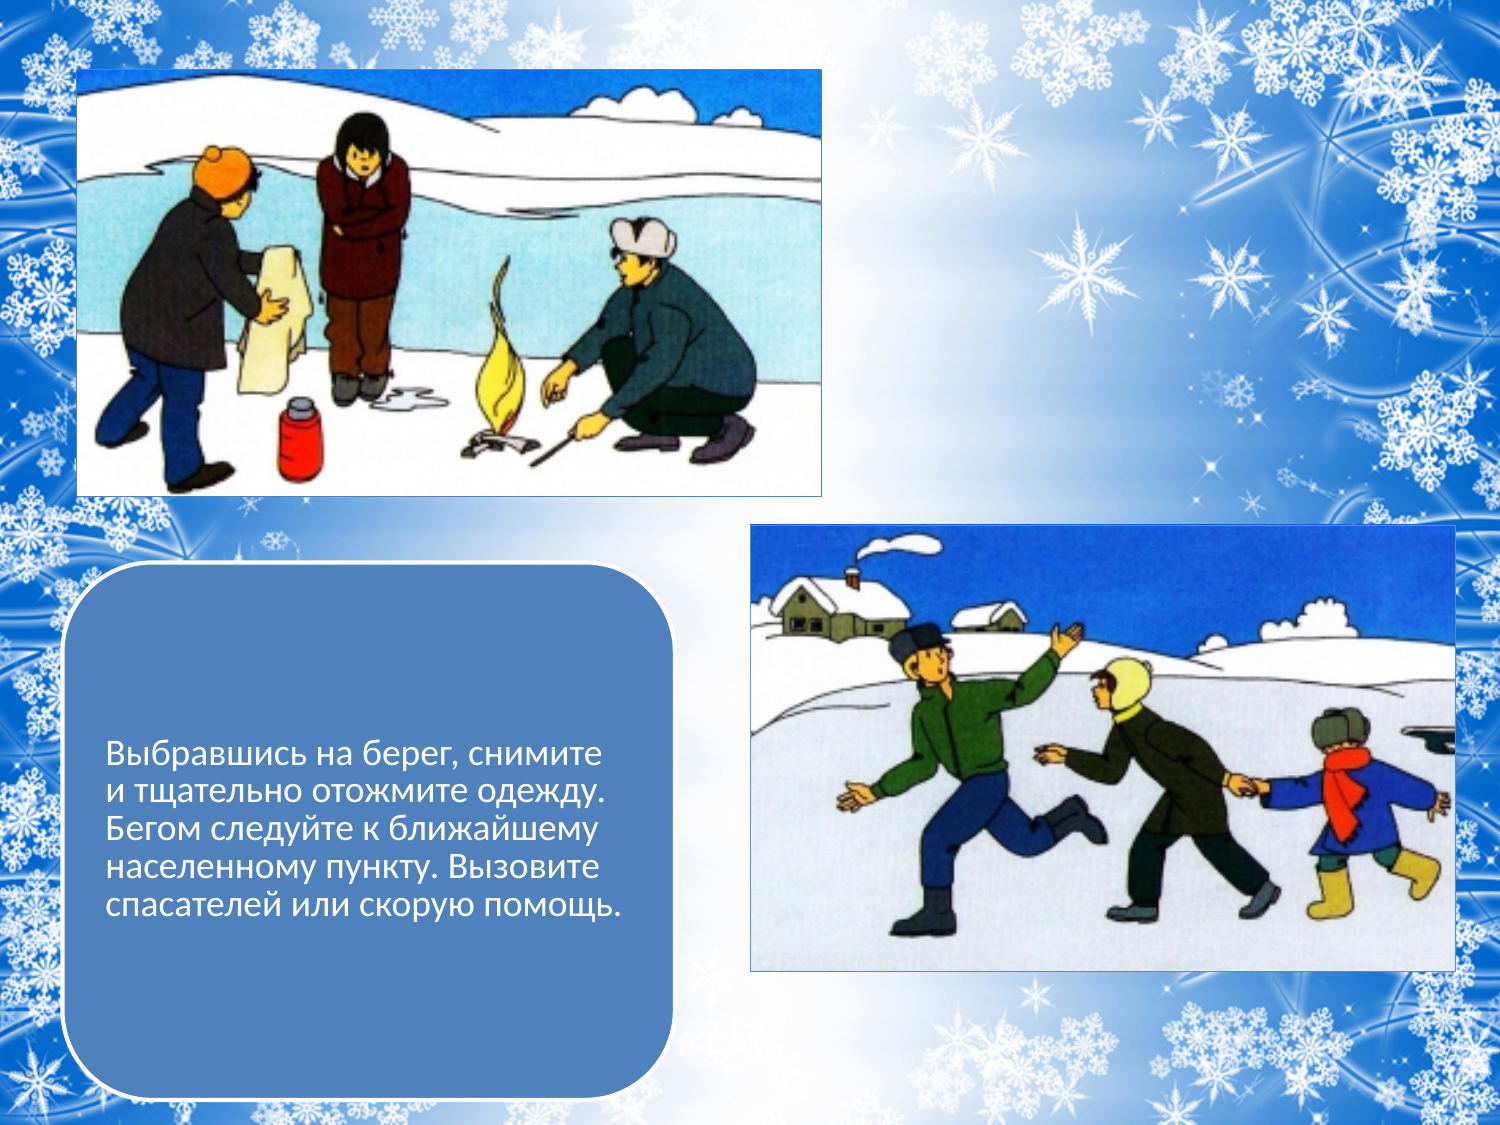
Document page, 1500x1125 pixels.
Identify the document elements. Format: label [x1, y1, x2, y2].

text_box [62, 562, 676, 1101]
picture [0, 0, 1500, 1125]
